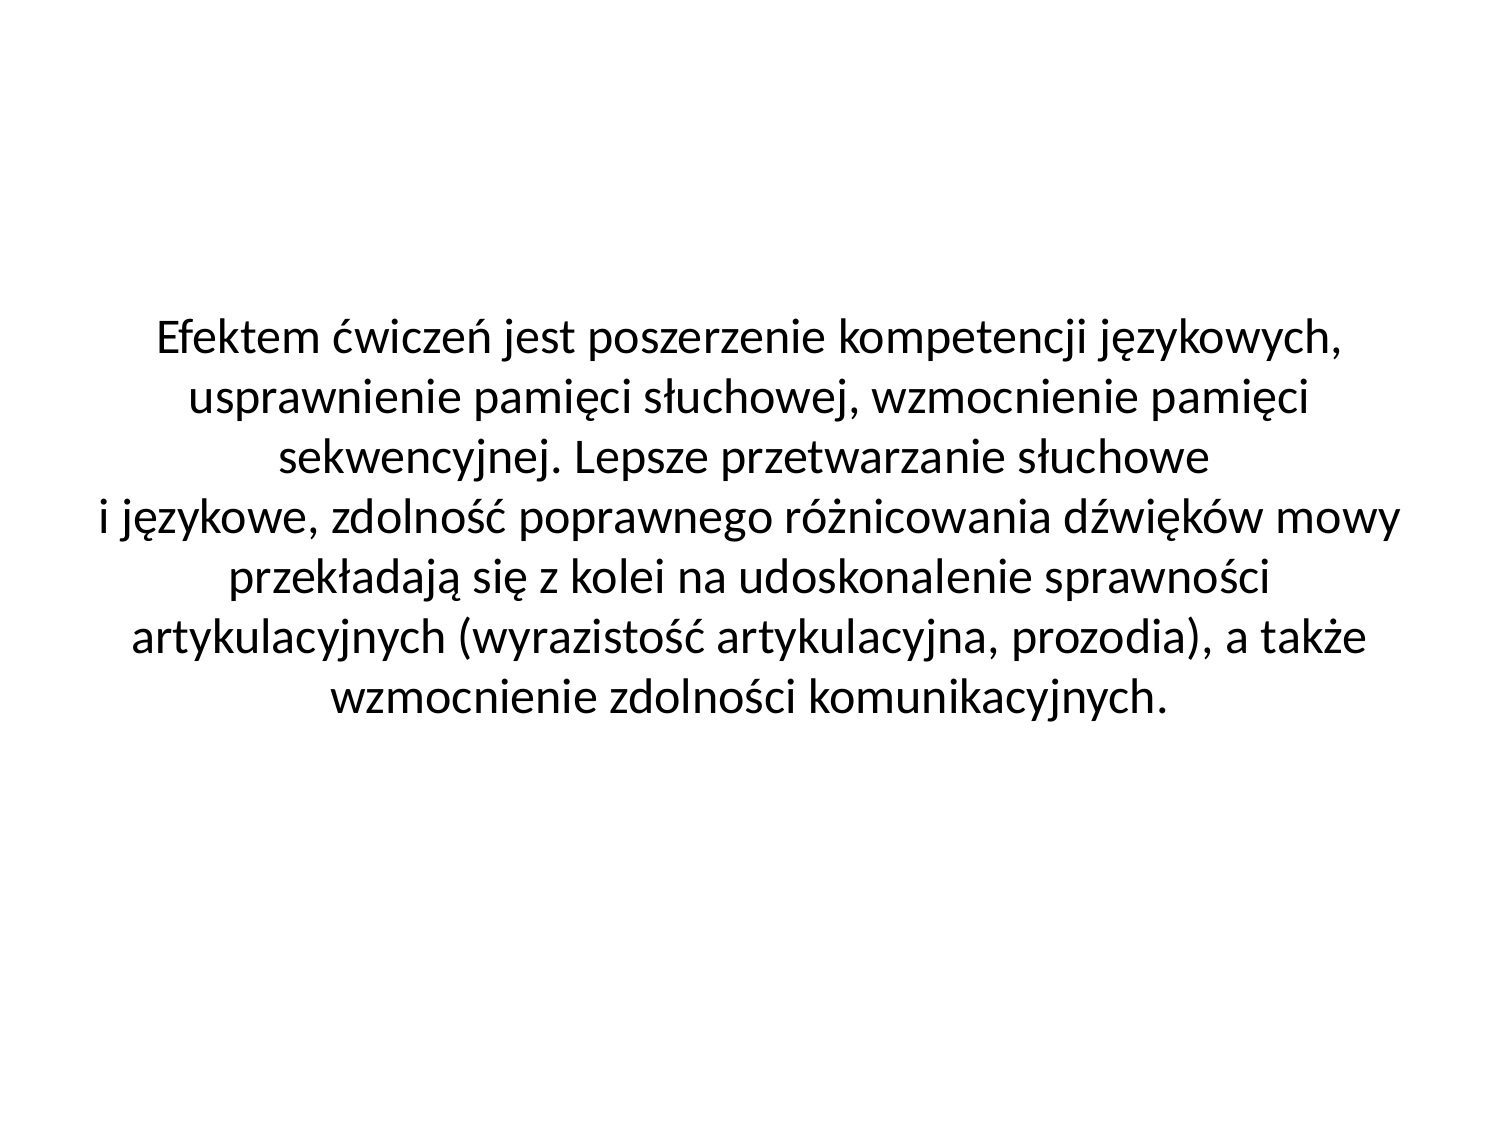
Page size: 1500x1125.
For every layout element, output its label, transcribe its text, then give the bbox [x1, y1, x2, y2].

title Efektem ćwiczeń jest poszerzenie kompetencji językowych, usprawnienie pamięci słuchowej, wzmocnienie pamięci sekwencyjnej. Lepsze przetwarzanie słuchowe i językowe, zdolność poprawnego różnicowania dźwięków mowy przekładają się z kolei na udoskonalenie sprawności artykulacyjnych (wyrazistość artykulacyjna, prozodia), a także wzmocnienie zdolności komunikacyjnych. [75, 45, 1425, 1043]
